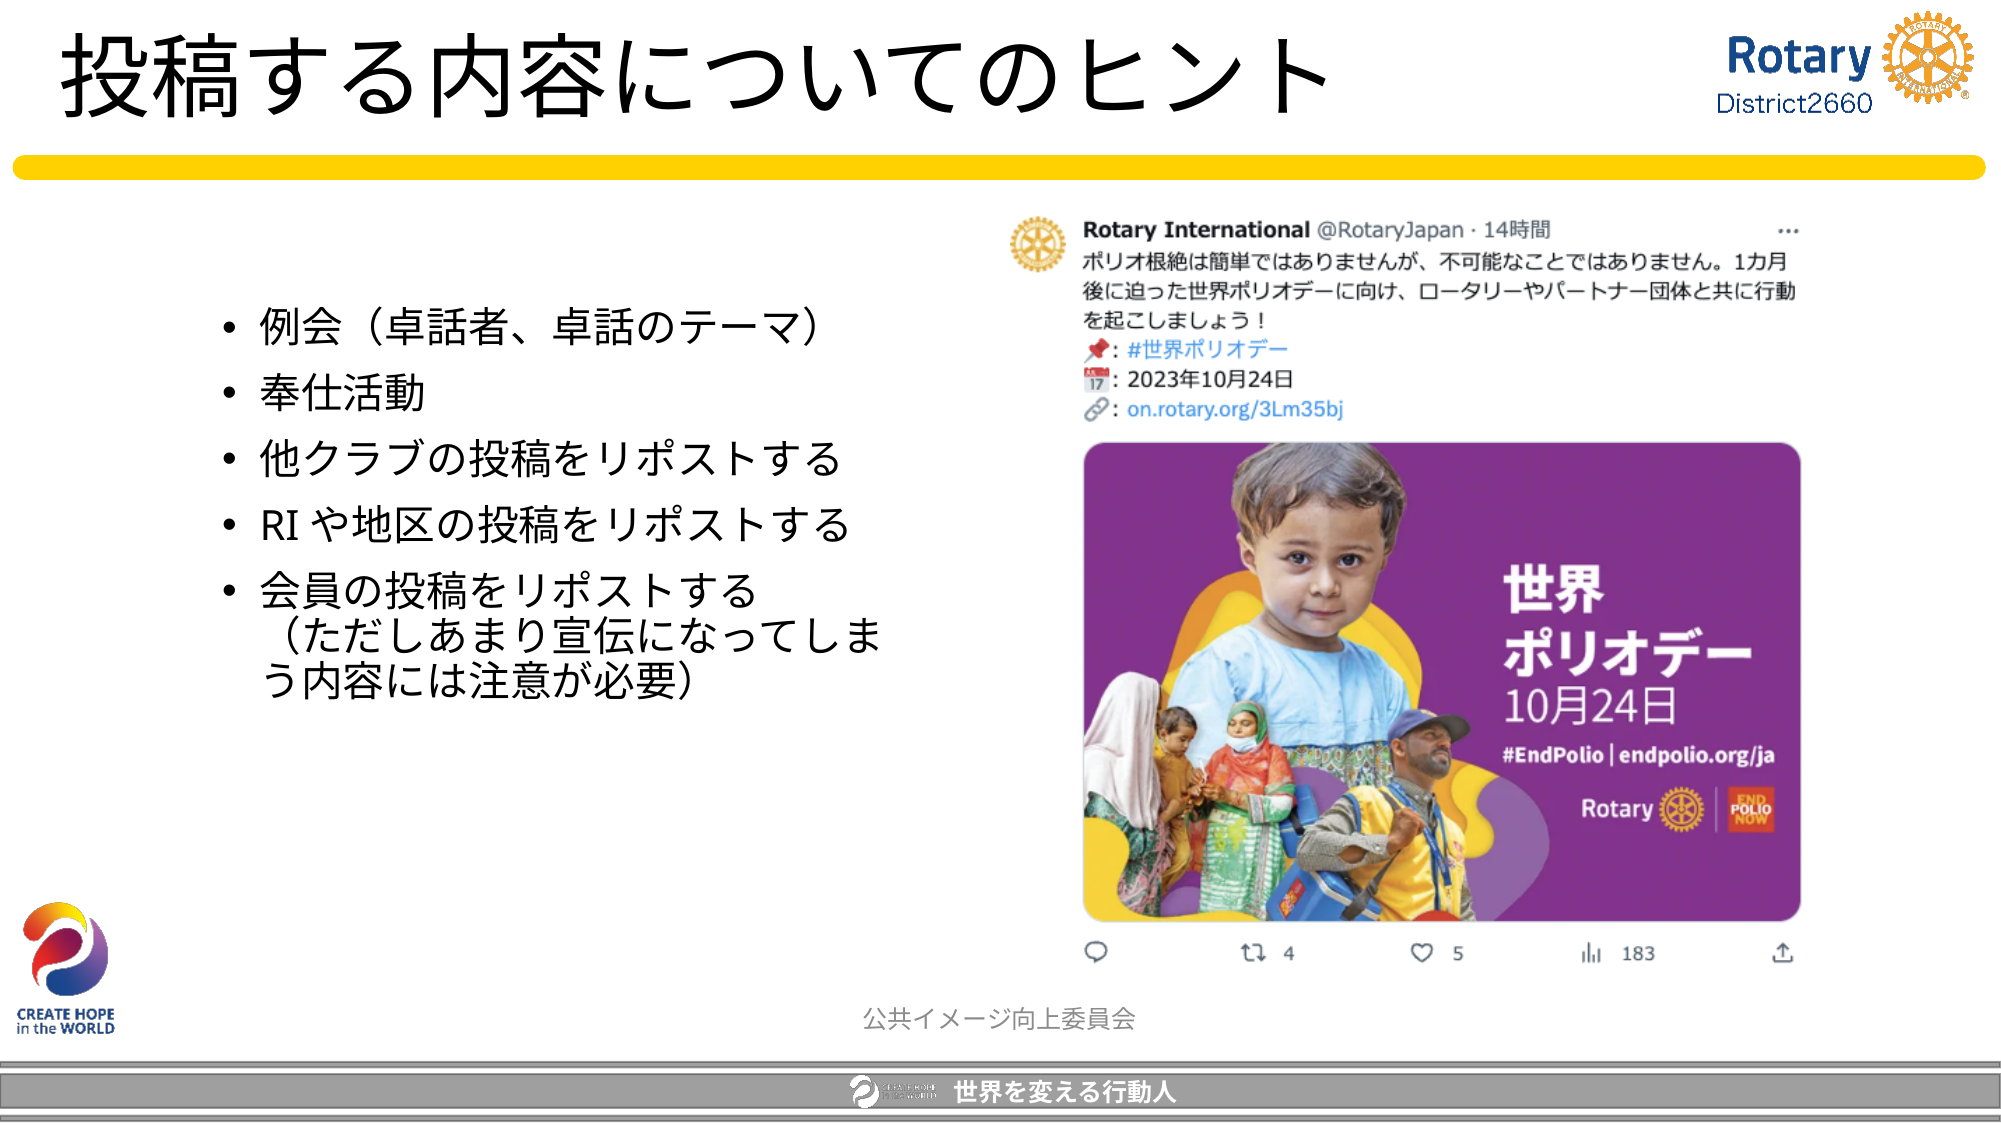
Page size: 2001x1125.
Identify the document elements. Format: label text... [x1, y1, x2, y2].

picture [1701, 11, 1974, 134]
picture [999, 211, 1823, 980]
title 投稿する内容についてのヒント [43, 22, 1575, 140]
list 例会（卓話者、卓話のテーマ） 奉仕活動 他クラブの投稿をリポストする RIや地区の投稿をリポストする 会員の投稿をリポストする （ただしあまり宣伝になってしまう内容には注意が必要） [207, 211, 938, 968]
picture [0, 871, 179, 1065]
picture [850, 1075, 936, 1108]
